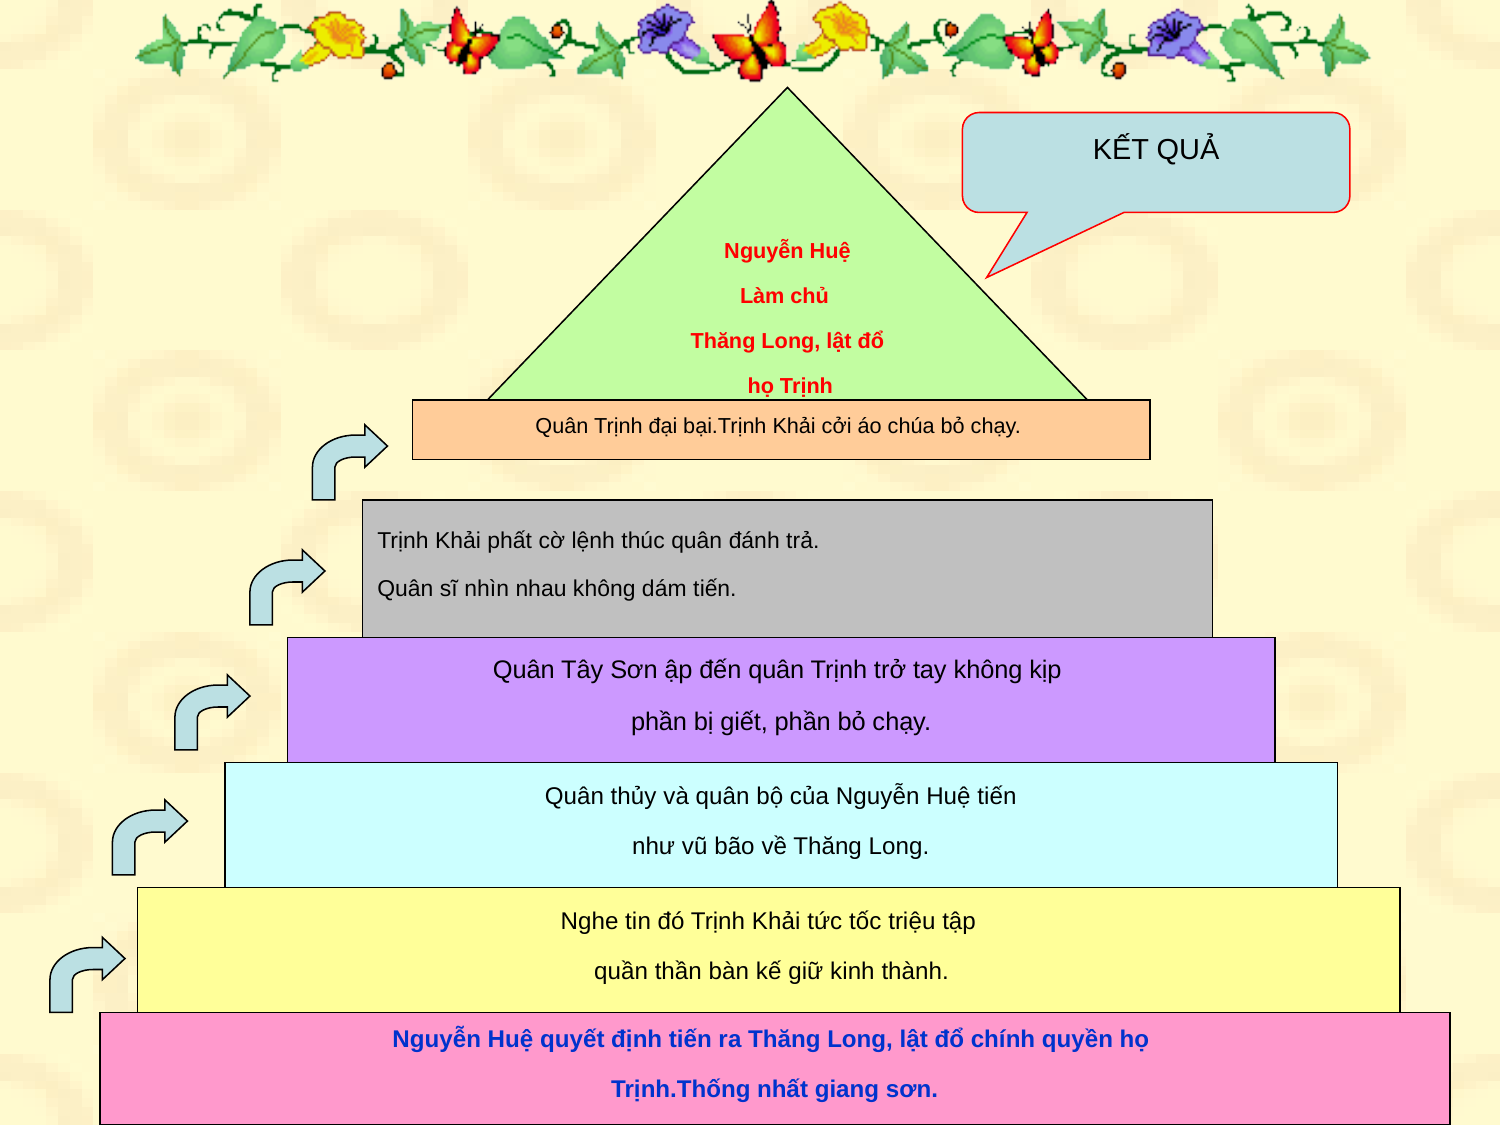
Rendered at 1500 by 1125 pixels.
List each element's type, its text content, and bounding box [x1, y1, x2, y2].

picture [135, 0, 1374, 88]
text_box [174, 674, 250, 750]
text_box [112, 799, 188, 875]
text_box Nghe tin đó Trịnh Khải tức tốc triệu tập quần thần bàn kế giữ kinh thành. [137, 887, 1400, 1013]
text_box Nguyễn Huệ Làm chủ Thăng Long, lật đổ họ Trịnh [487, 97, 1088, 400]
text_box [249, 549, 325, 625]
text_box [49, 937, 125, 1013]
text_box [312, 424, 388, 500]
text_box Quân Trịnh đại bại.Trịnh Khải cởi áo chúa bỏ chạy. [412, 399, 1150, 460]
text_box KẾT QUẢ [962, 112, 1350, 278]
text_box Quân thủy và quân bộ của Nguyễn Huệ tiến như vũ bão về Thăng Long. [224, 762, 1338, 888]
text_box Nguyễn Huệ quyết định tiến ra Thăng Long, lật đổ chính quyền họ Trịnh.Thống nhất giang sơn. [99, 1012, 1450, 1125]
text_box Quân Tây Sơn ập đến quân Trịnh trở tay không kịp phần bị giết, phần bỏ chạy. [287, 637, 1275, 763]
text_box Trịnh Khải phất cờ lệnh thúc quân đánh trả. Quân sĩ nhìn nhau không dám tiến. [362, 499, 1213, 638]
